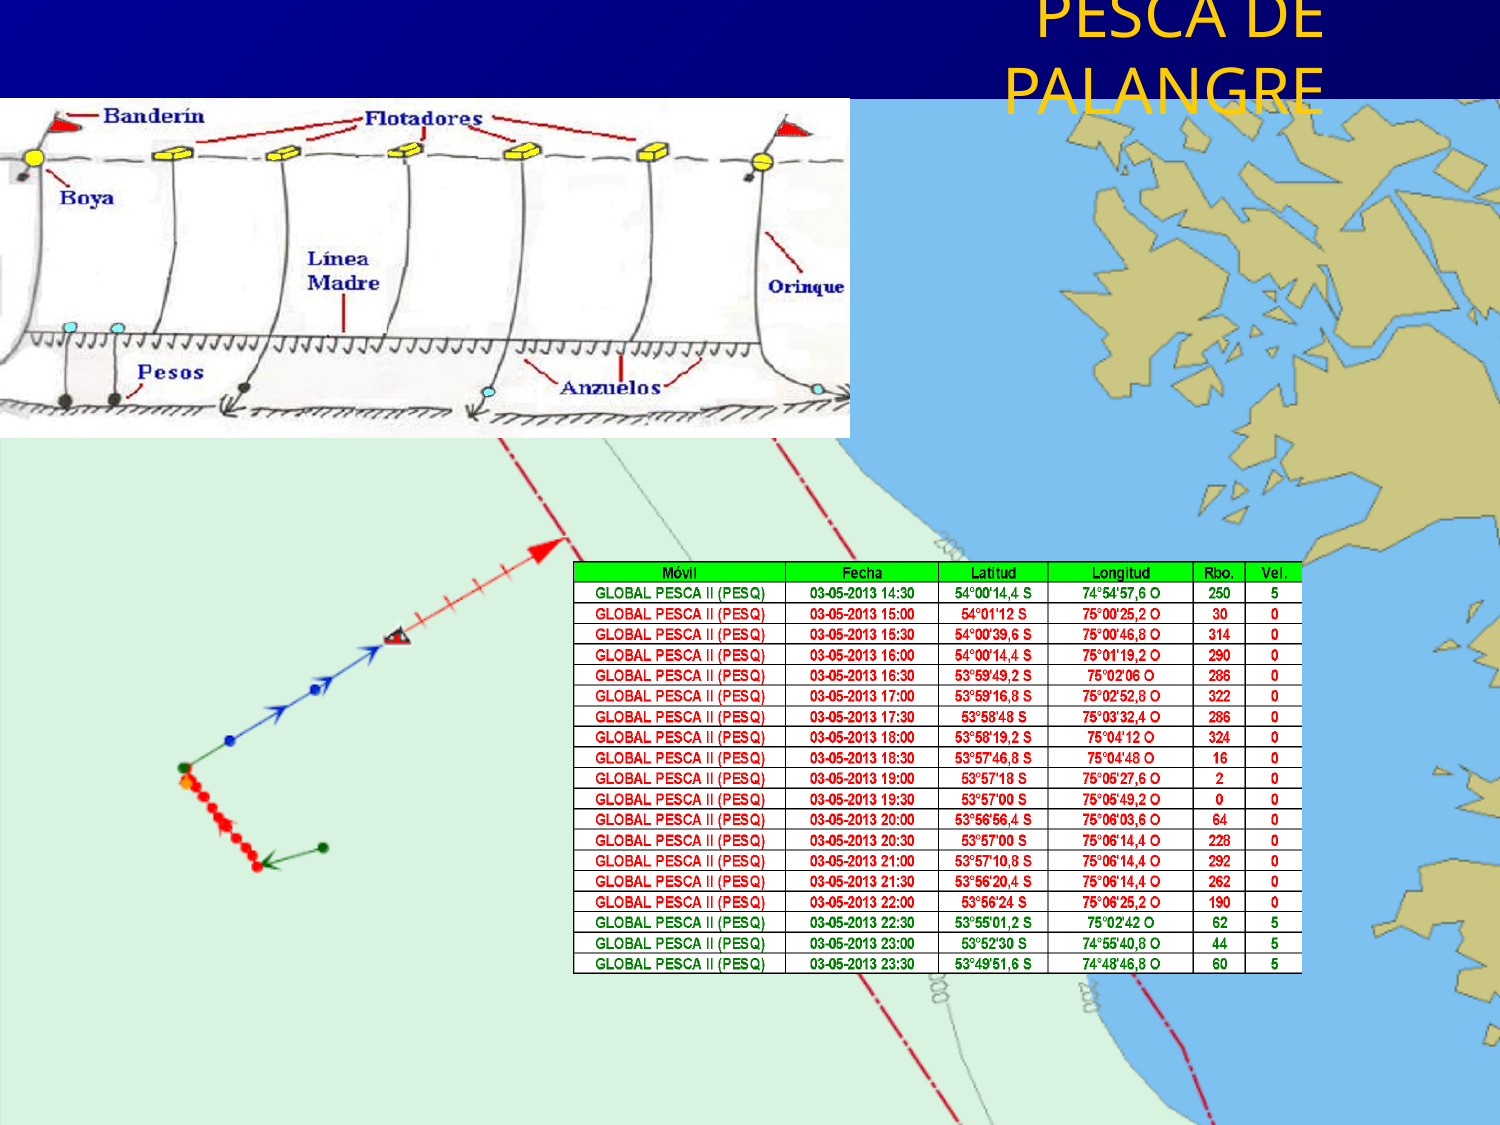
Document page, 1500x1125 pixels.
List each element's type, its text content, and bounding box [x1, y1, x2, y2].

text_box PESCA DE PALANGRE [847, 0, 1481, 98]
picture [0, 98, 1500, 1125]
